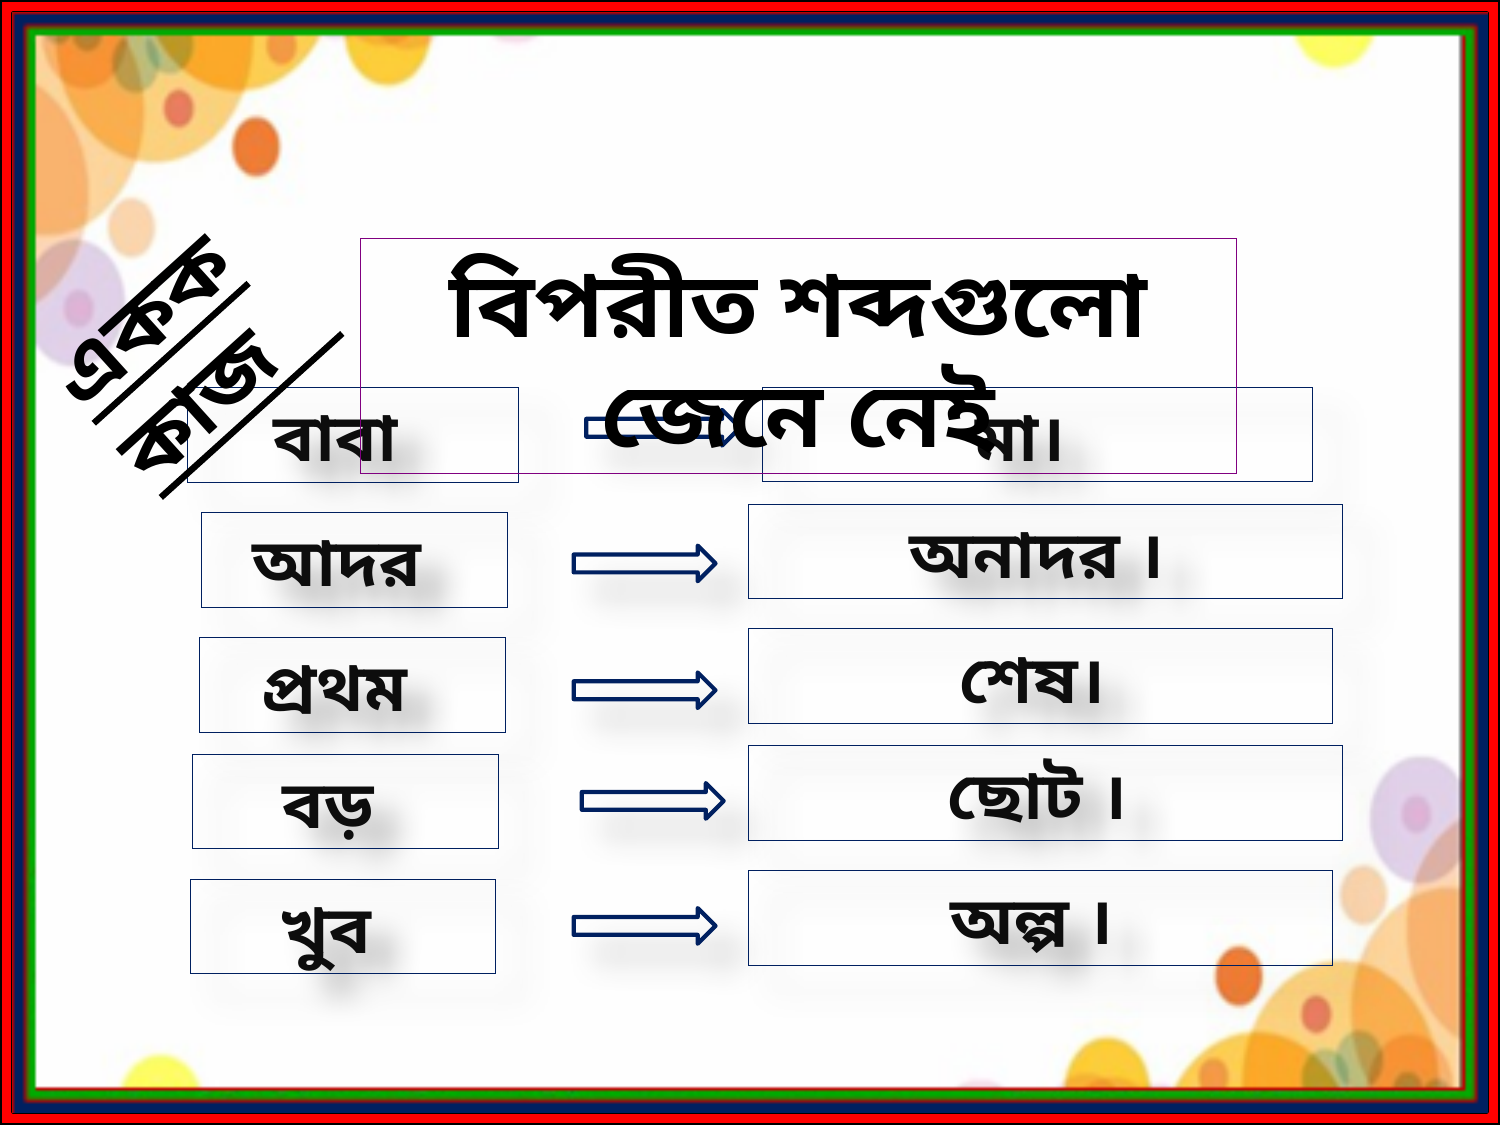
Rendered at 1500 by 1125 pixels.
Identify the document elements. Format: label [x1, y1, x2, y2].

text_box [0, 0, 1500, 1125]
